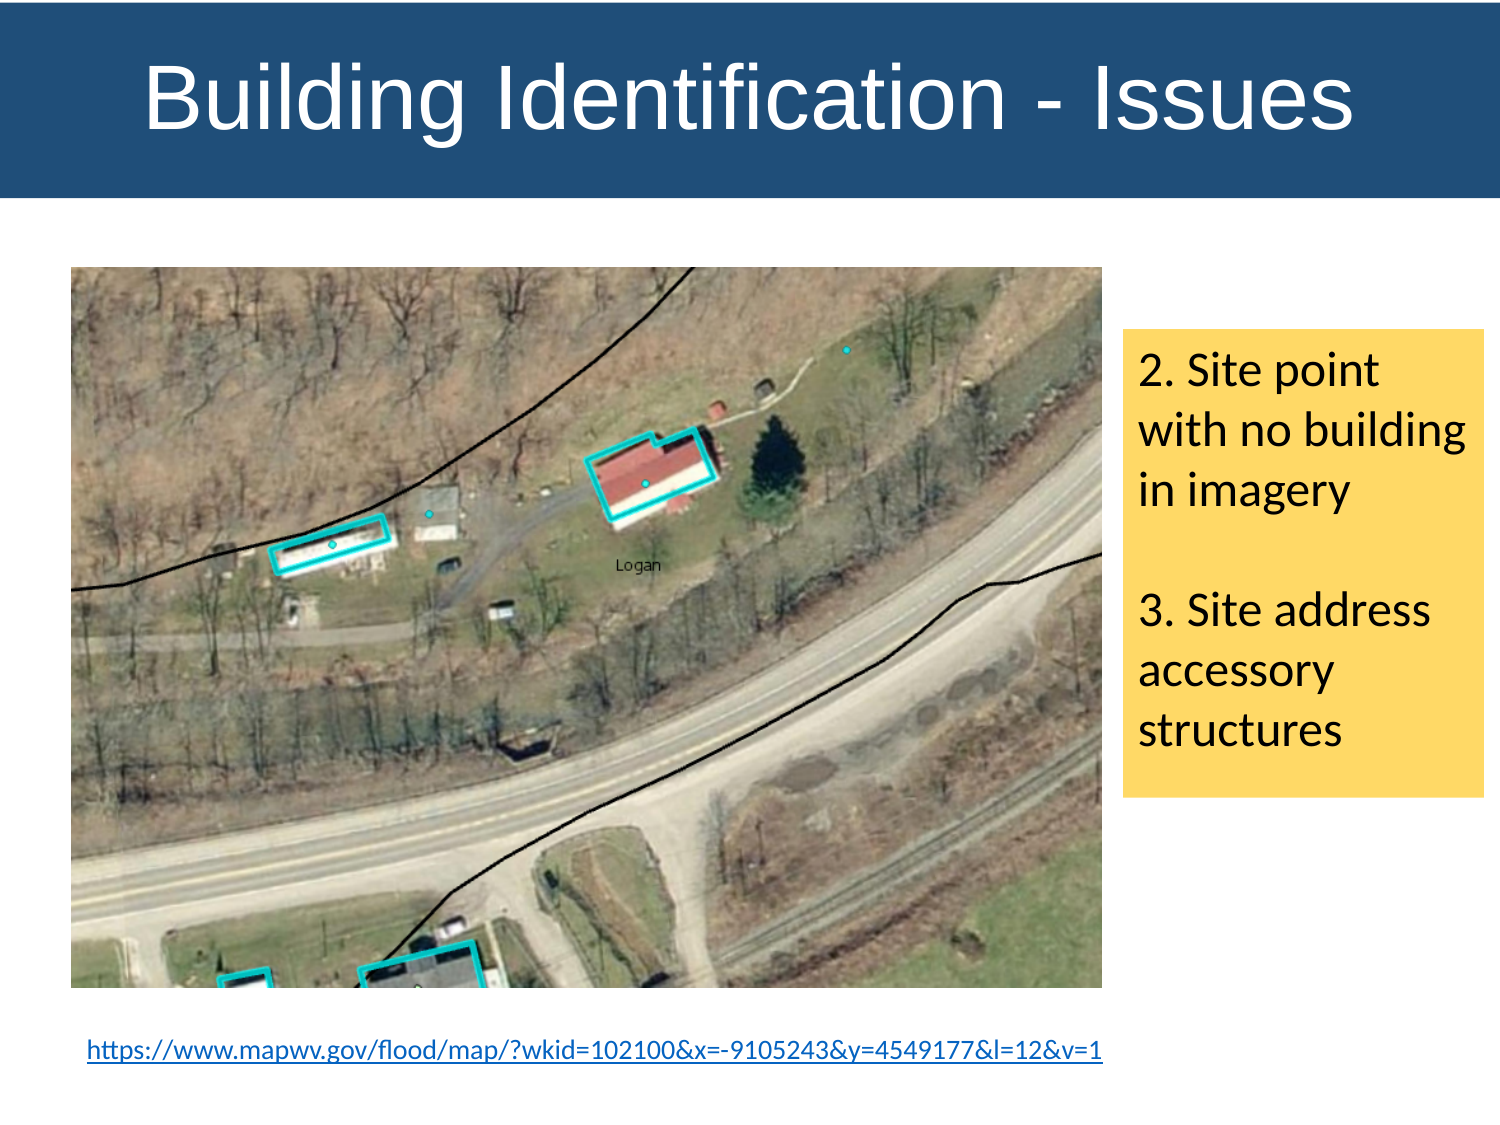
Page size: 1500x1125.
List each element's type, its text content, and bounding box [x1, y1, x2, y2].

text_box Building Identification - Issues [0, 2, 1500, 199]
text_box 2. Site point with no building in imagery 3. Site address accessory structures [1123, 329, 1484, 798]
picture [71, 267, 1102, 988]
text_box https://www.mapwv.gov/flood/map/?wkid=102100&x=-9105243&y=4549177&l=12&v=1 [71, 1024, 1188, 1107]
